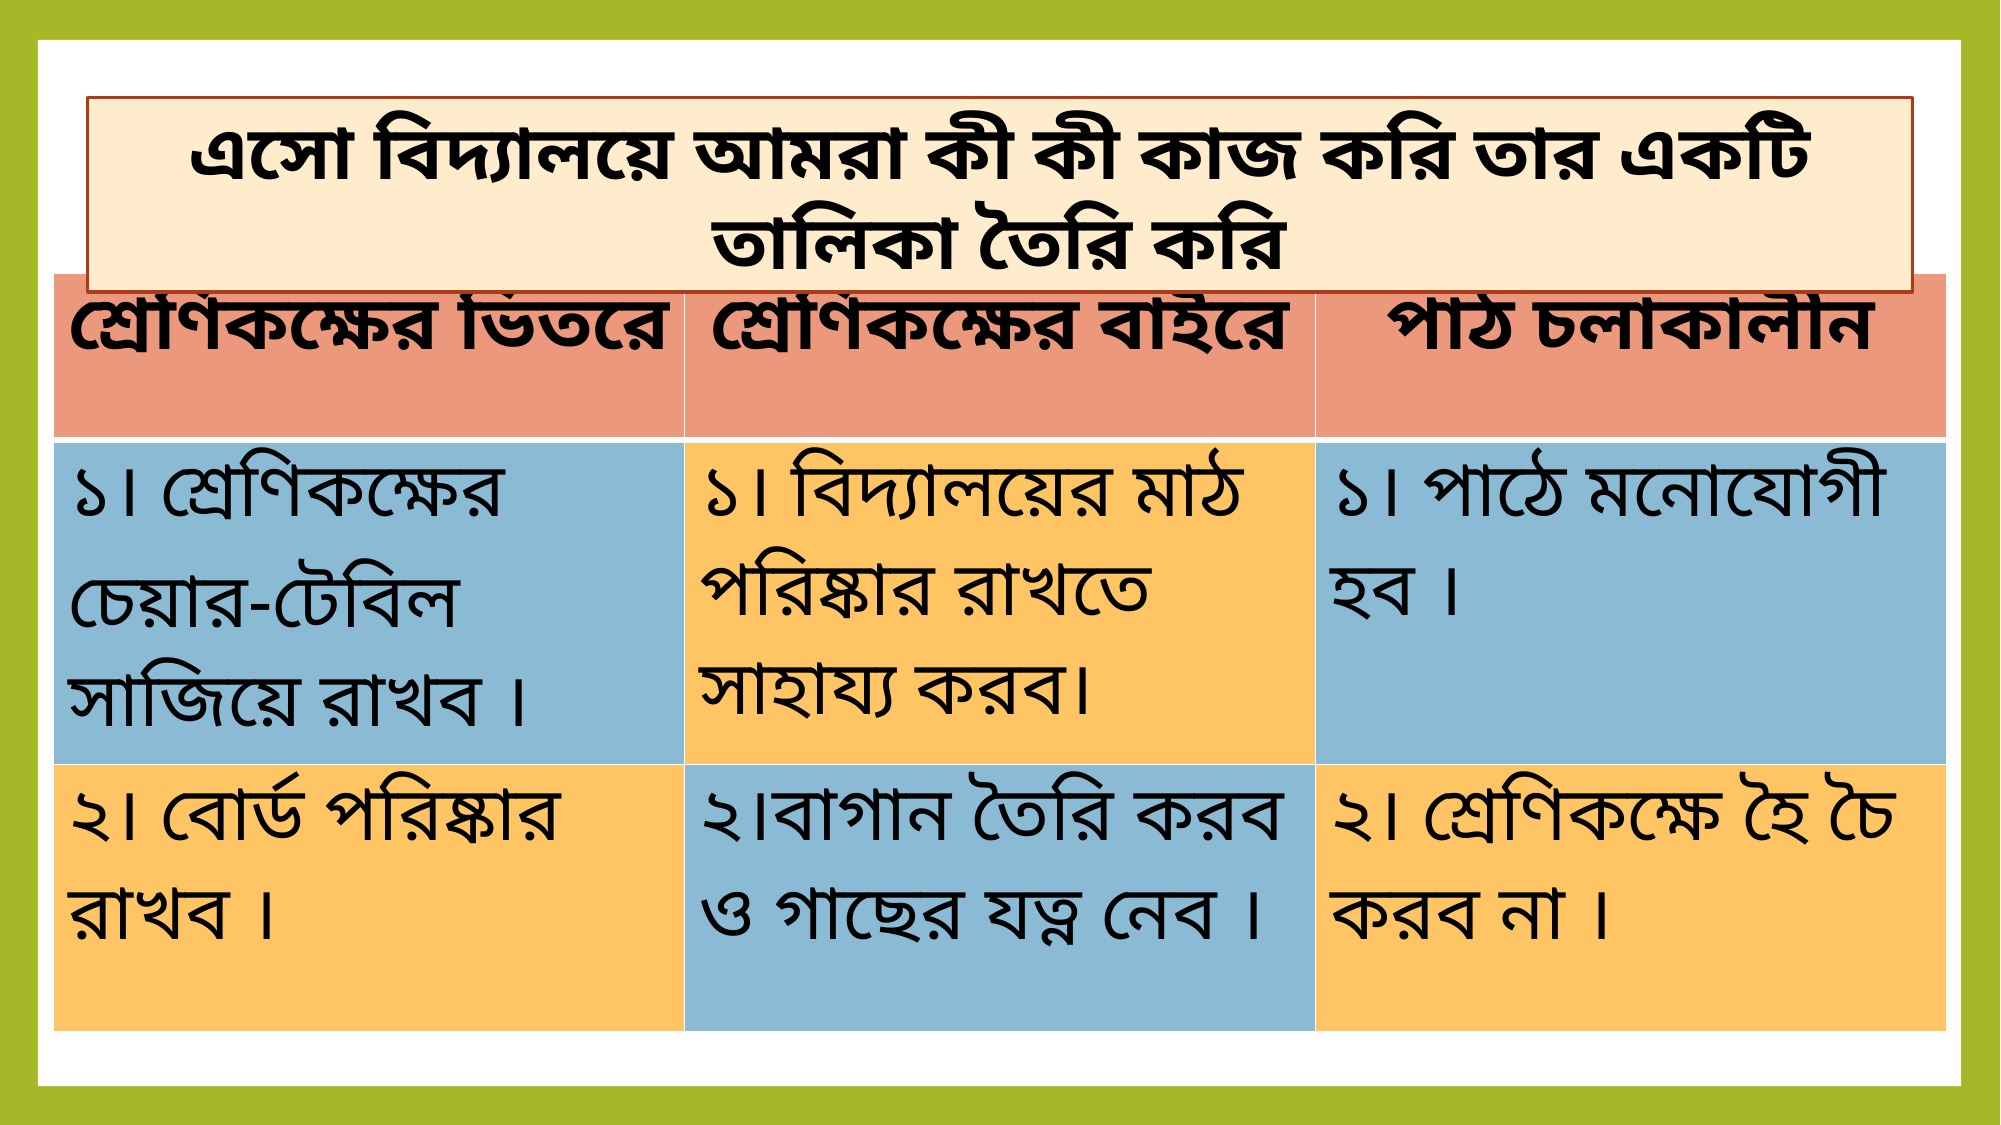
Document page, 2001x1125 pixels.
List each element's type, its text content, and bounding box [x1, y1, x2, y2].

table_cell ১। পাঠে মনোযোগী হব । [1316, 443, 1946, 764]
table_cell ২।বাগান তৈরি করব ও গাছের যত্ন নেব । [685, 765, 1315, 1031]
table_cell ২। শ্রেণিকক্ষে হৈ চৈ করব না । [1316, 765, 1946, 1031]
table_cell ১। শ্রেণিকক্ষের চেয়ার-টেবিল সাজিয়ে রাখব । [54, 443, 684, 764]
table_header পাঠ চলাকালীন [1316, 274, 1946, 437]
text_box এসো বিদ্যালয়ে আমরা কী কী কাজ করি তার একটি তালিকা তৈরি করি [87, 97, 1913, 293]
table_cell ২। বোর্ড পরিষ্কার রাখব । [54, 765, 684, 1031]
table_header শ্রেণিকক্ষের ভিতরে [54, 274, 684, 437]
table_header শ্রেণিকক্ষের বাইরে [685, 293, 1315, 437]
table_cell ১। বিদ্যালয়ের মাঠ পরিষ্কার রাখতে সাহায্য করব। [685, 443, 1315, 764]
